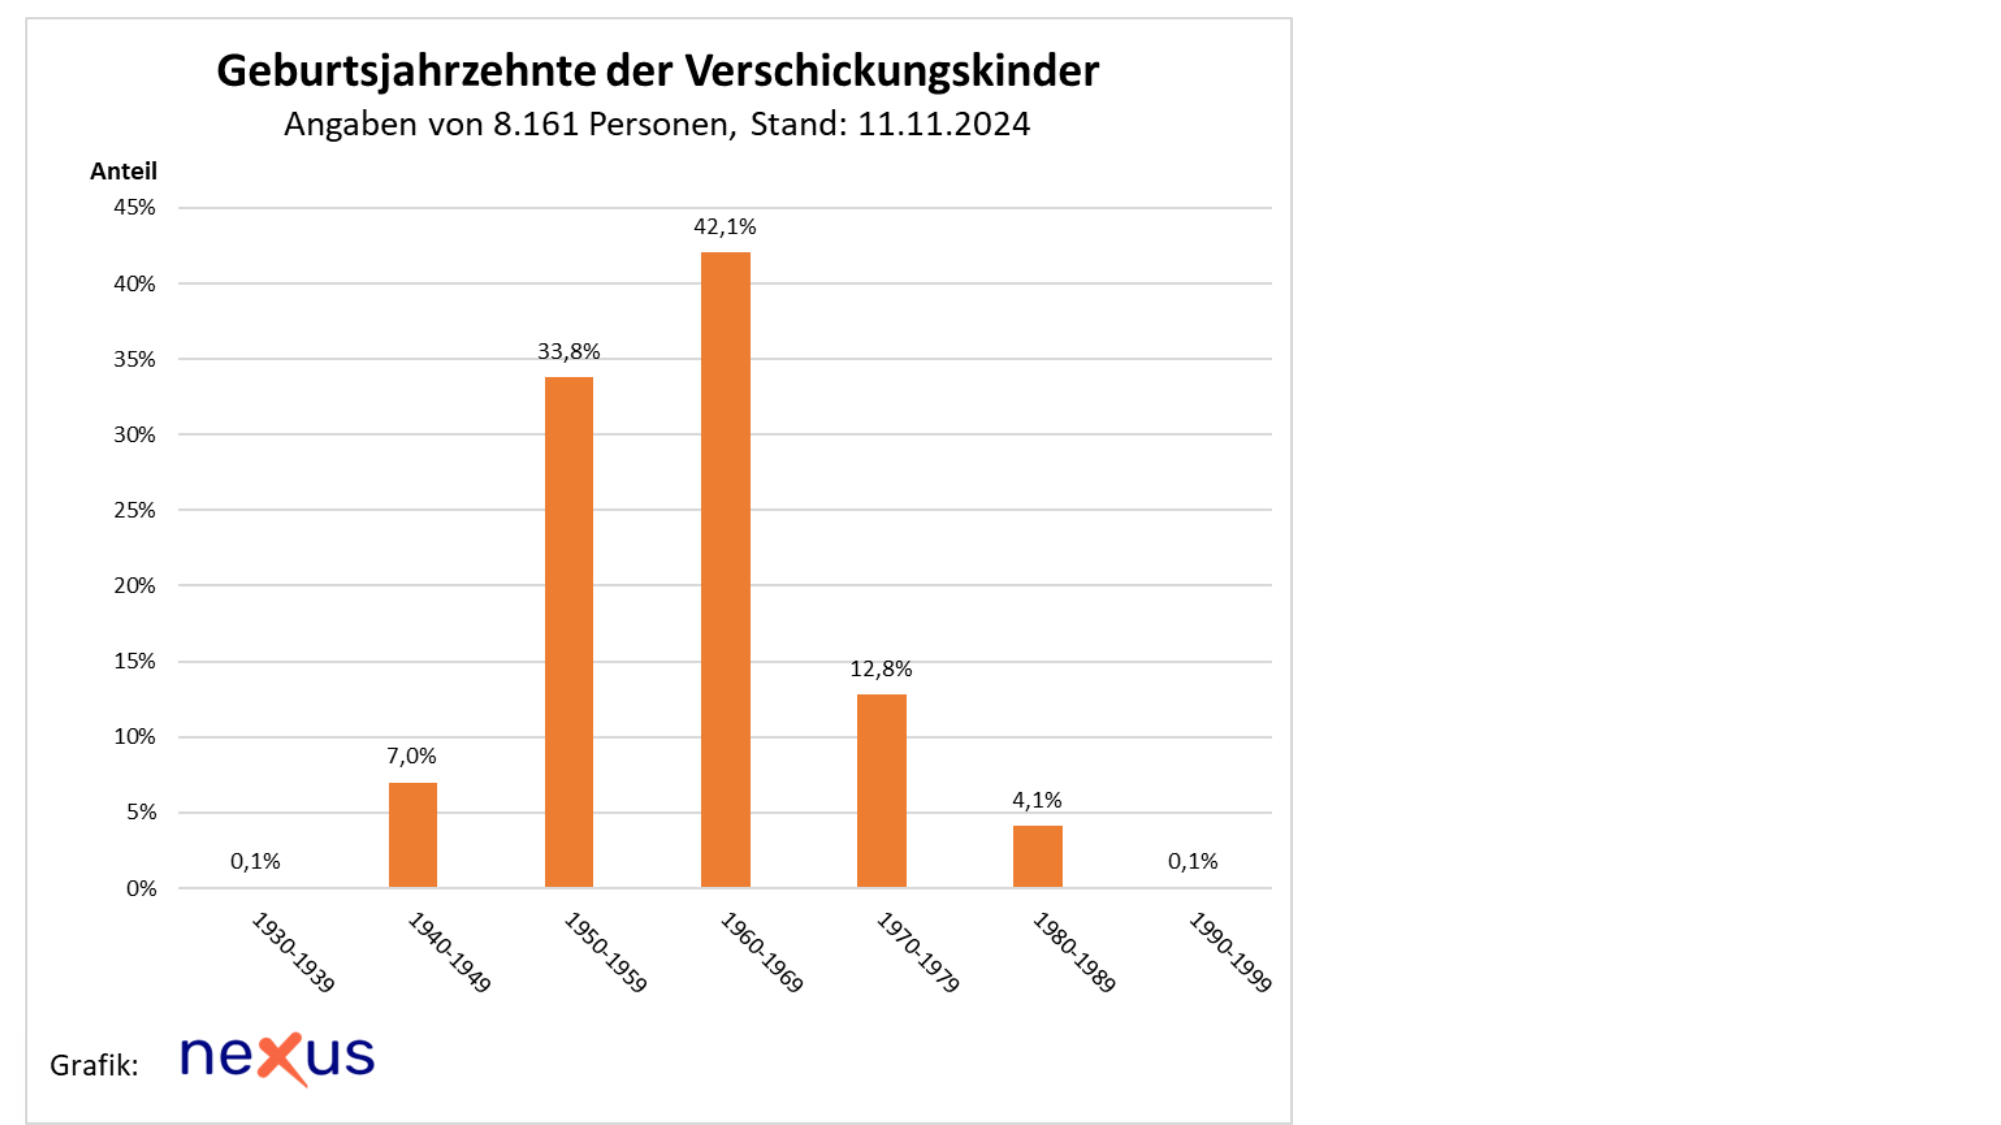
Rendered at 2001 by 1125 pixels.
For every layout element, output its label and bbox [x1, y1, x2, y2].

picture [18, 17, 1293, 1125]
